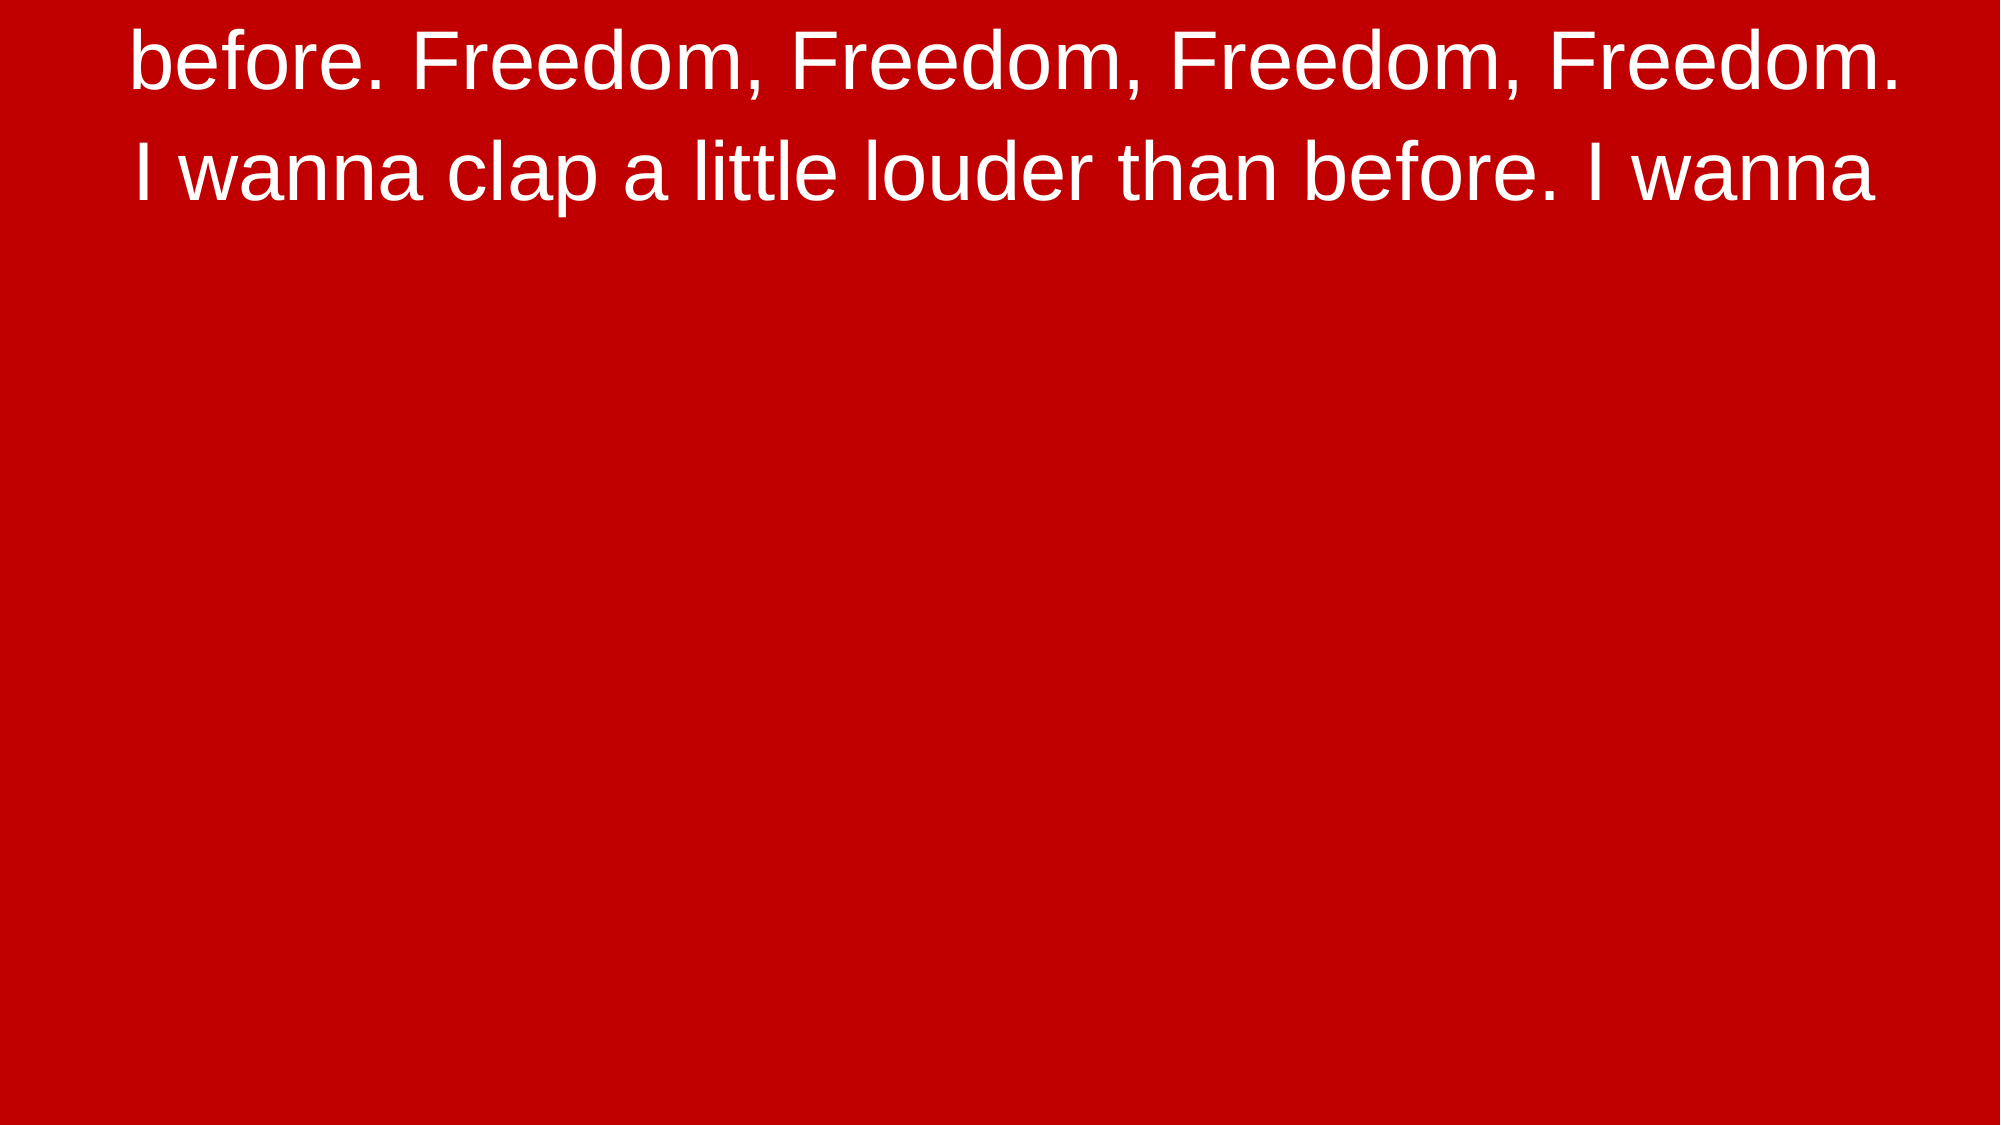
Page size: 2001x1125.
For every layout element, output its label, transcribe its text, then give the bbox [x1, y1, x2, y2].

list before. Freedom, Freedom, Freedom, Freedom. I wanna clap a little louder than before. I wanna [10, 9, 2000, 784]
